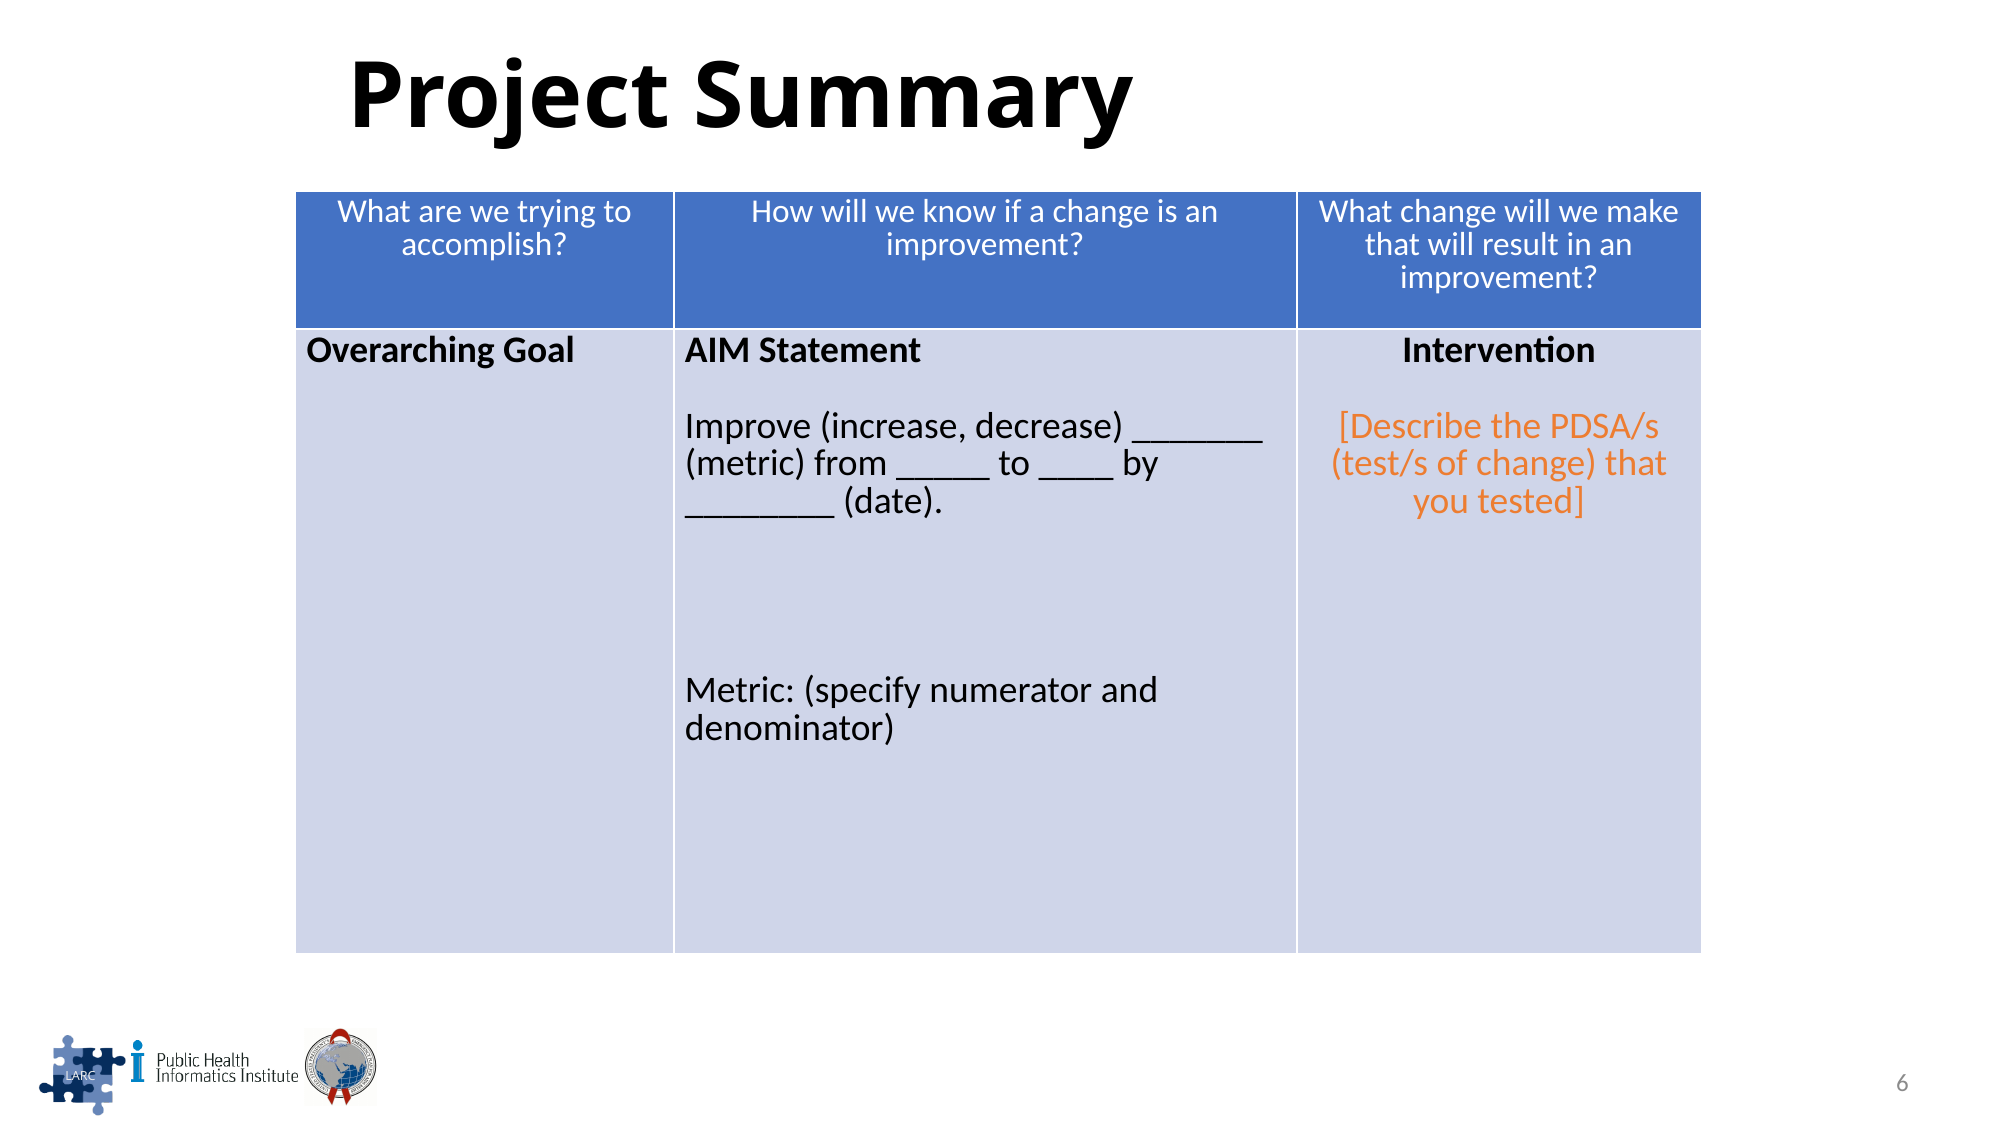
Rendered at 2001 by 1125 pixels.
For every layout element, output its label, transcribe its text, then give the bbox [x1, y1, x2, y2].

table_header What change will we make that will result in an improvement? [1298, 192, 1701, 328]
picture [304, 1028, 377, 1106]
picture [0, 1035, 298, 1118]
table_cell Intervention [Describe the PDSA/s (test/s of change) that you tested] [1298, 330, 1701, 953]
table_cell Overarching Goal [296, 330, 673, 953]
slide_number 6 [1862, 1061, 1924, 1103]
title Project Summary [332, 35, 1626, 160]
table_header What are we trying to accomplish? [296, 192, 673, 328]
table_header How will we know if a change is an improvement? [675, 192, 1296, 328]
table_cell AIM Statement Improve (increase, decrease) _______ (metric) from _____ to ____ by ________ (date). Metric: (specify numerator and denominator) [675, 330, 1296, 953]
